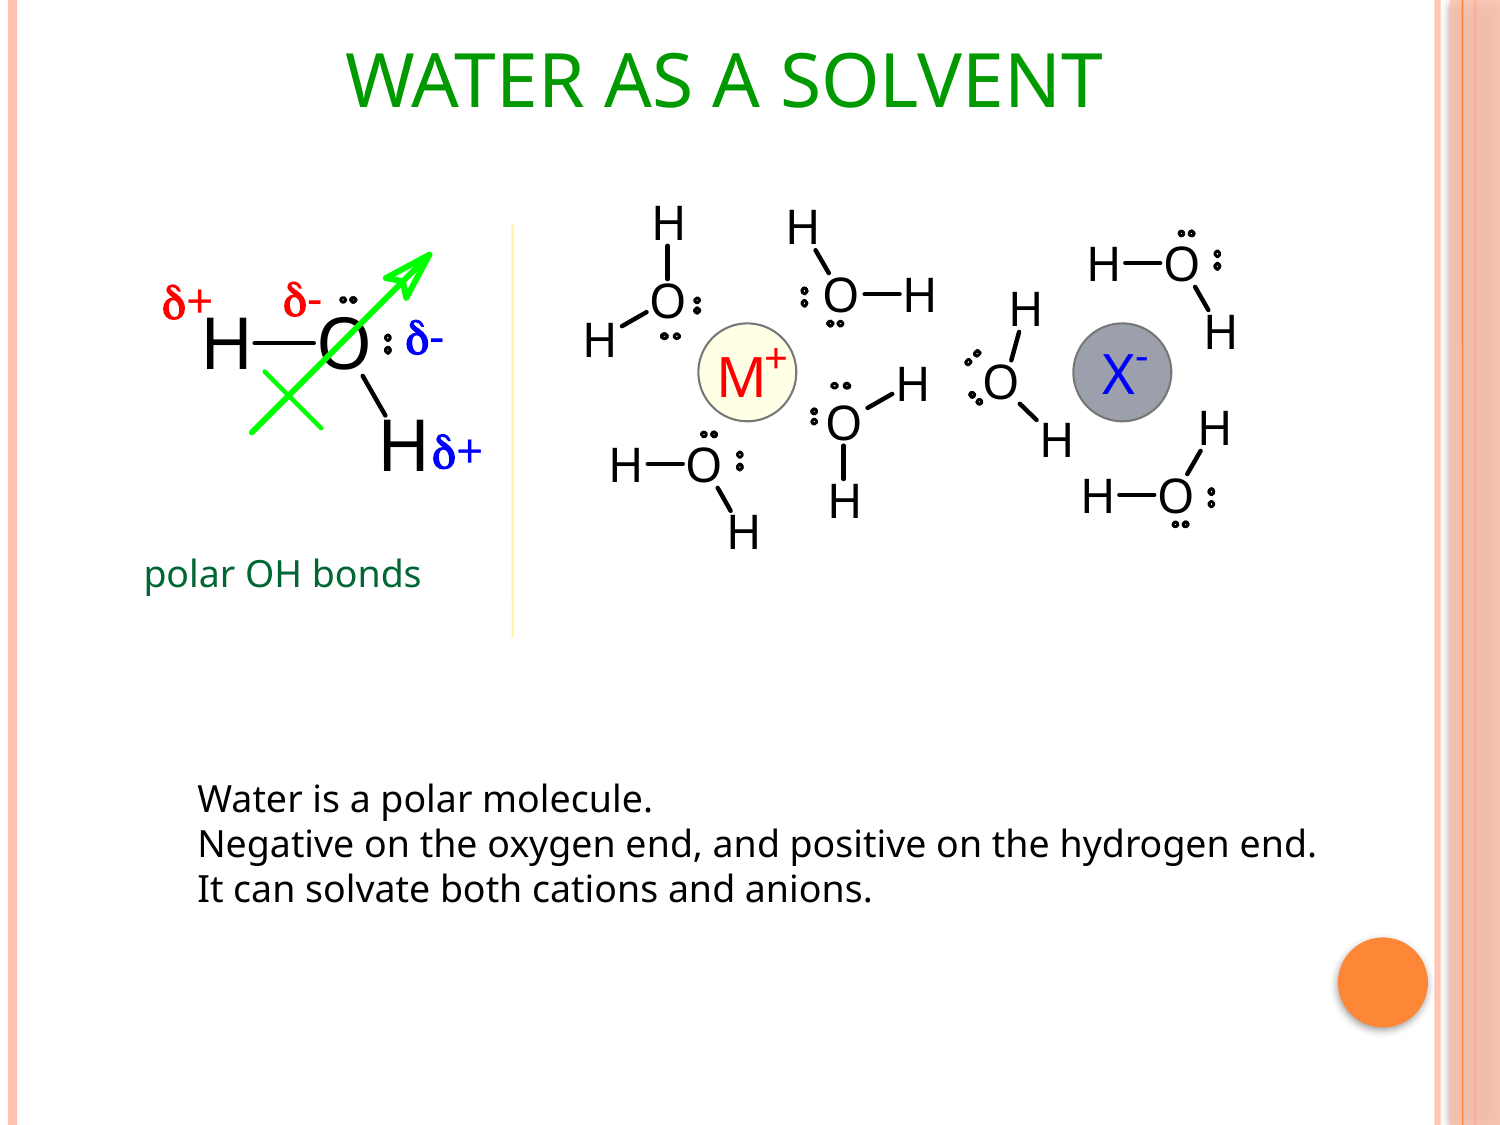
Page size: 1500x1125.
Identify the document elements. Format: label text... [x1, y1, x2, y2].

text_box WATER AS A SOLVENT [330, 24, 1120, 130]
text_box Water is a polar molecule. Negative on the oxygen end, and positive on the hydrogen end. It can solvate both cations and anions. [182, 767, 1334, 918]
text_box polar OH bonds [128, 542, 438, 603]
picture [161, 149, 1271, 591]
